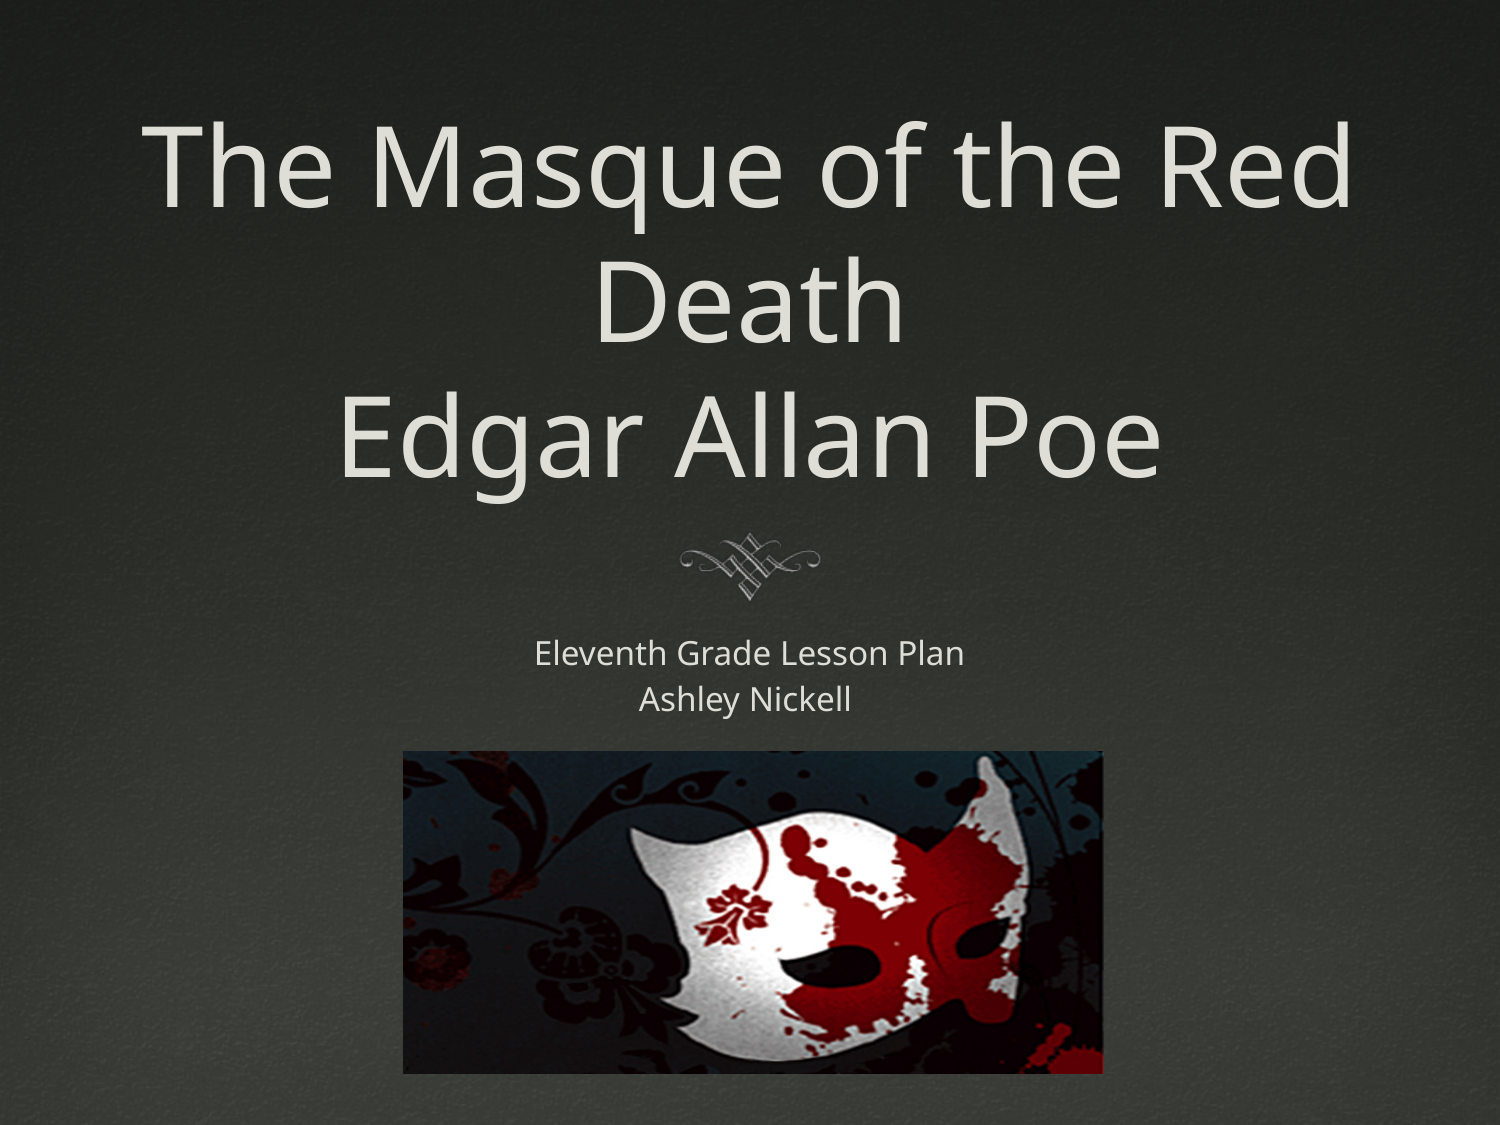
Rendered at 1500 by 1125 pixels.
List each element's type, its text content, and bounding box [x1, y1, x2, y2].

title The Masque of the Red Death Edgar Allan Poe [112, 266, 1388, 508]
picture [657, 508, 843, 624]
subtitle Eleventh Grade Lesson Plan Ashley Nickell [112, 624, 1388, 913]
picture [403, 750, 1104, 1075]
